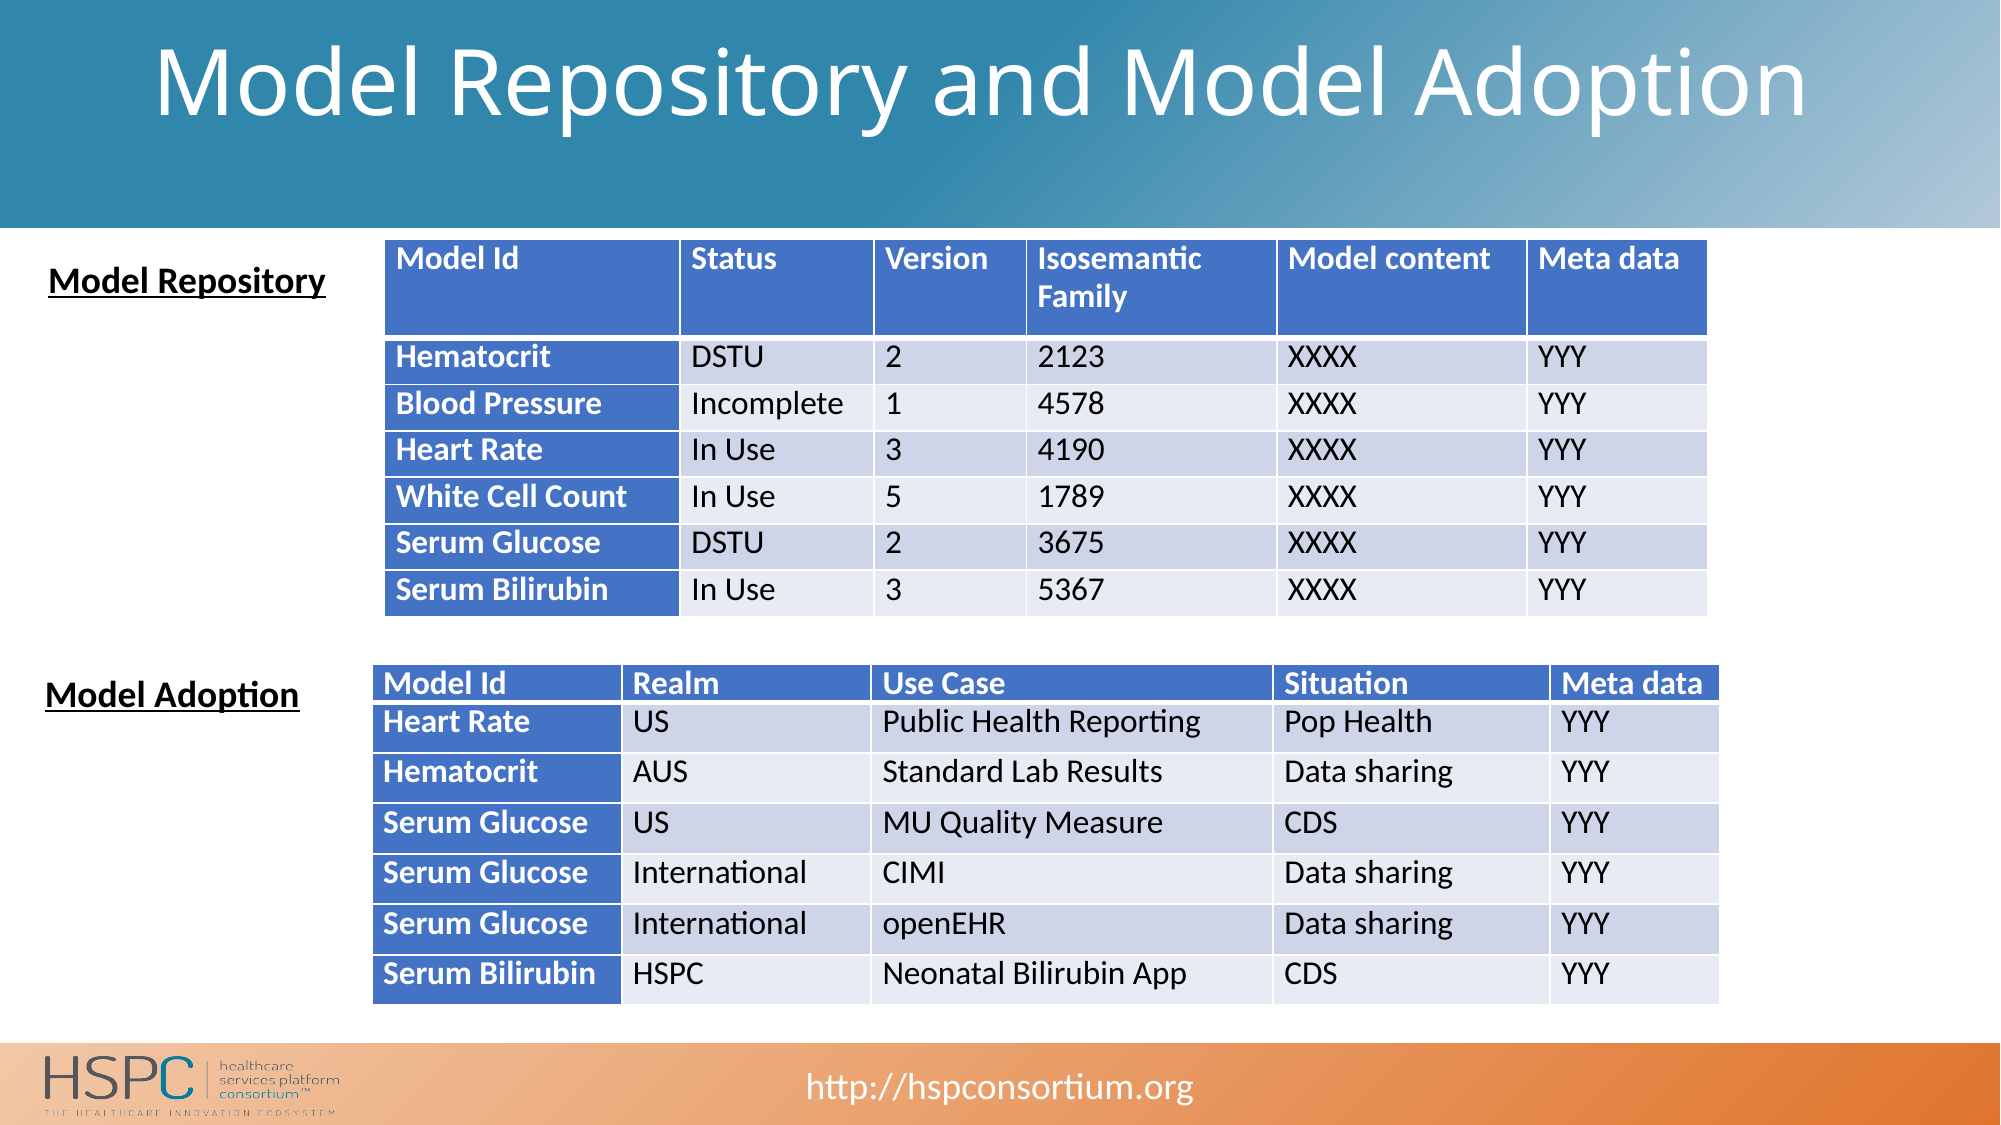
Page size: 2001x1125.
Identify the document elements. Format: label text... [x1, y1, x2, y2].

table_cell YYY [1551, 705, 1719, 752]
table_cell Neonatal Bilirubin App [872, 956, 1272, 1004]
table_cell International [623, 855, 870, 903]
table_cell Blood Pressure [385, 385, 679, 430]
text_box Model Repository [33, 248, 342, 309]
table_cell XXXX [1278, 525, 1526, 569]
table_cell Serum Bilirubin [385, 571, 679, 616]
table_cell Serum Glucose [373, 905, 621, 954]
table_cell 2123 [1027, 341, 1276, 384]
text_box Model Adoption [30, 662, 315, 722]
table_cell 3 [875, 432, 1026, 476]
table_cell YYY [1528, 385, 1707, 430]
table_cell Data sharing [1274, 855, 1549, 903]
table_cell XXXX [1278, 571, 1526, 616]
table_cell Serum Glucose [373, 804, 621, 853]
table_cell HSPC [623, 956, 870, 1004]
table_cell 5 [875, 478, 1026, 523]
table_header Status [681, 240, 873, 335]
table_cell CIMI [872, 855, 1272, 903]
table_cell In Use [681, 432, 873, 476]
table_cell Pop Health [1274, 705, 1549, 752]
table_cell Heart Rate [373, 705, 621, 752]
table_cell YYY [1551, 804, 1719, 853]
table_cell 1789 [1027, 478, 1276, 523]
table_cell YYY [1528, 478, 1707, 523]
table_cell 4578 [1027, 385, 1276, 430]
table_cell Incomplete [681, 385, 873, 430]
table_cell 1 [875, 385, 1026, 430]
table_cell YYY [1551, 855, 1719, 903]
table_cell Heart Rate [385, 432, 679, 476]
table_cell XXXX [1278, 385, 1526, 430]
table_cell CDS [1274, 804, 1549, 853]
table_cell DSTU [681, 525, 873, 569]
table_cell YYY [1551, 905, 1719, 954]
table_cell XXXX [1278, 432, 1526, 476]
table_cell Data sharing [1274, 905, 1549, 954]
table_cell YYY [1551, 956, 1719, 1004]
table_cell Standard Lab Results [872, 754, 1272, 802]
table_cell In Use [681, 478, 873, 523]
table_header Model Id [385, 240, 679, 335]
table_cell 3675 [1027, 525, 1276, 569]
table_cell US [623, 804, 870, 853]
table_cell YYY [1528, 525, 1707, 569]
table_cell MU Quality Measure [872, 804, 1272, 853]
table_header Model Id [373, 665, 621, 700]
table_cell CDS [1274, 956, 1549, 1004]
table_cell openEHR [872, 905, 1272, 954]
table_cell XXXX [1278, 341, 1526, 384]
table_cell 5367 [1027, 571, 1276, 616]
table_cell US [623, 705, 870, 752]
table_cell 3 [875, 571, 1026, 616]
table_cell AUS [623, 754, 870, 802]
table_cell YYY [1528, 571, 1707, 616]
table_cell 2 [875, 525, 1026, 569]
table_header Situation [1274, 665, 1549, 700]
table_header Isosemantic Family [1027, 240, 1276, 335]
table_cell 2 [875, 341, 1026, 384]
picture [39, 1048, 340, 1118]
table_cell DSTU [681, 341, 873, 384]
table_header Meta data [1528, 240, 1707, 335]
table_cell XXXX [1278, 478, 1526, 523]
table_header Meta data [1551, 665, 1719, 700]
table_cell Hematocrit [385, 341, 679, 384]
table_header Realm [623, 665, 870, 700]
table_cell YYY [1528, 432, 1707, 476]
table_cell YYY [1551, 754, 1719, 802]
table_cell Serum Glucose [373, 855, 621, 903]
title Model Repository and Model Adoption [137, 0, 1863, 195]
table_cell Public Health Reporting [872, 705, 1272, 752]
table_header Version [875, 240, 1026, 335]
table_cell YYY [1528, 341, 1707, 384]
table_cell Serum Bilirubin [373, 956, 621, 1004]
table_header Use Case [872, 665, 1272, 700]
table_cell In Use [681, 571, 873, 616]
table_cell White Cell Count [385, 478, 679, 523]
table_cell Serum Glucose [385, 525, 679, 569]
table_cell Hematocrit [373, 754, 621, 802]
table_cell International [623, 905, 870, 954]
table_cell 4190 [1027, 432, 1276, 476]
table_header Model content [1278, 240, 1526, 335]
table_cell Data sharing [1274, 754, 1549, 802]
